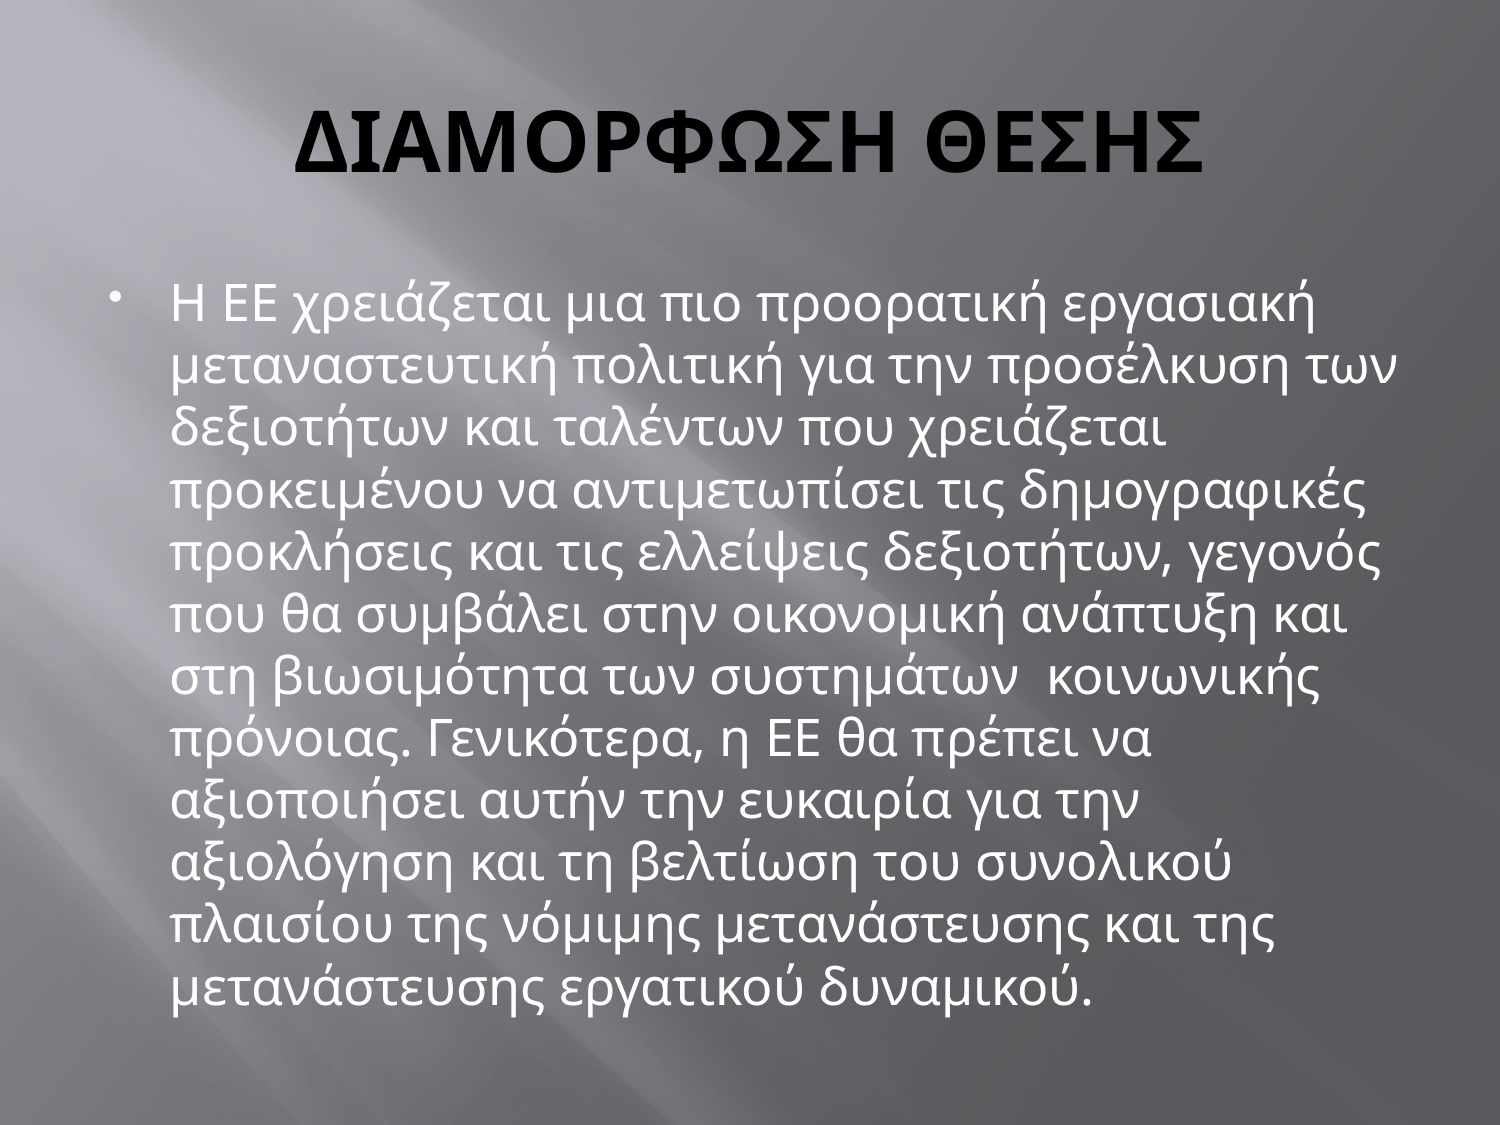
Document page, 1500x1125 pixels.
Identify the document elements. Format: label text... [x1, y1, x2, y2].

list Η ΕΕ χρειάζεται μια πιο προορατική εργασιακή μεταναστευτική πολιτική για την προσέλκυση των δεξιοτήτων και ταλέντων που χρειάζεται προκειμένου να αντιμετωπίσει τις δημογραφικές προκλήσεις και τις ελλείψεις δεξιοτήτων, γεγονός που θα συμβάλει στην οικονομική ανάπτυξη και στη βιωσιμότητα των συστημάτων κοινωνικής πρόνοιας. Γενικότερα, η ΕΕ θα πρέπει να αξιοποιήσει αυτήν την ευκαιρία για την αξιολόγηση και τη βελτίωση του συνολικού πλαισίου της νόμιμης μετανάστευσης και της μετανάστευσης εργατικού δυναμικού. [75, 262, 1425, 1035]
title ΔΙΑΜΟΡΦΩΣΗ ΘΕΣΗΣ [75, 45, 1425, 233]
